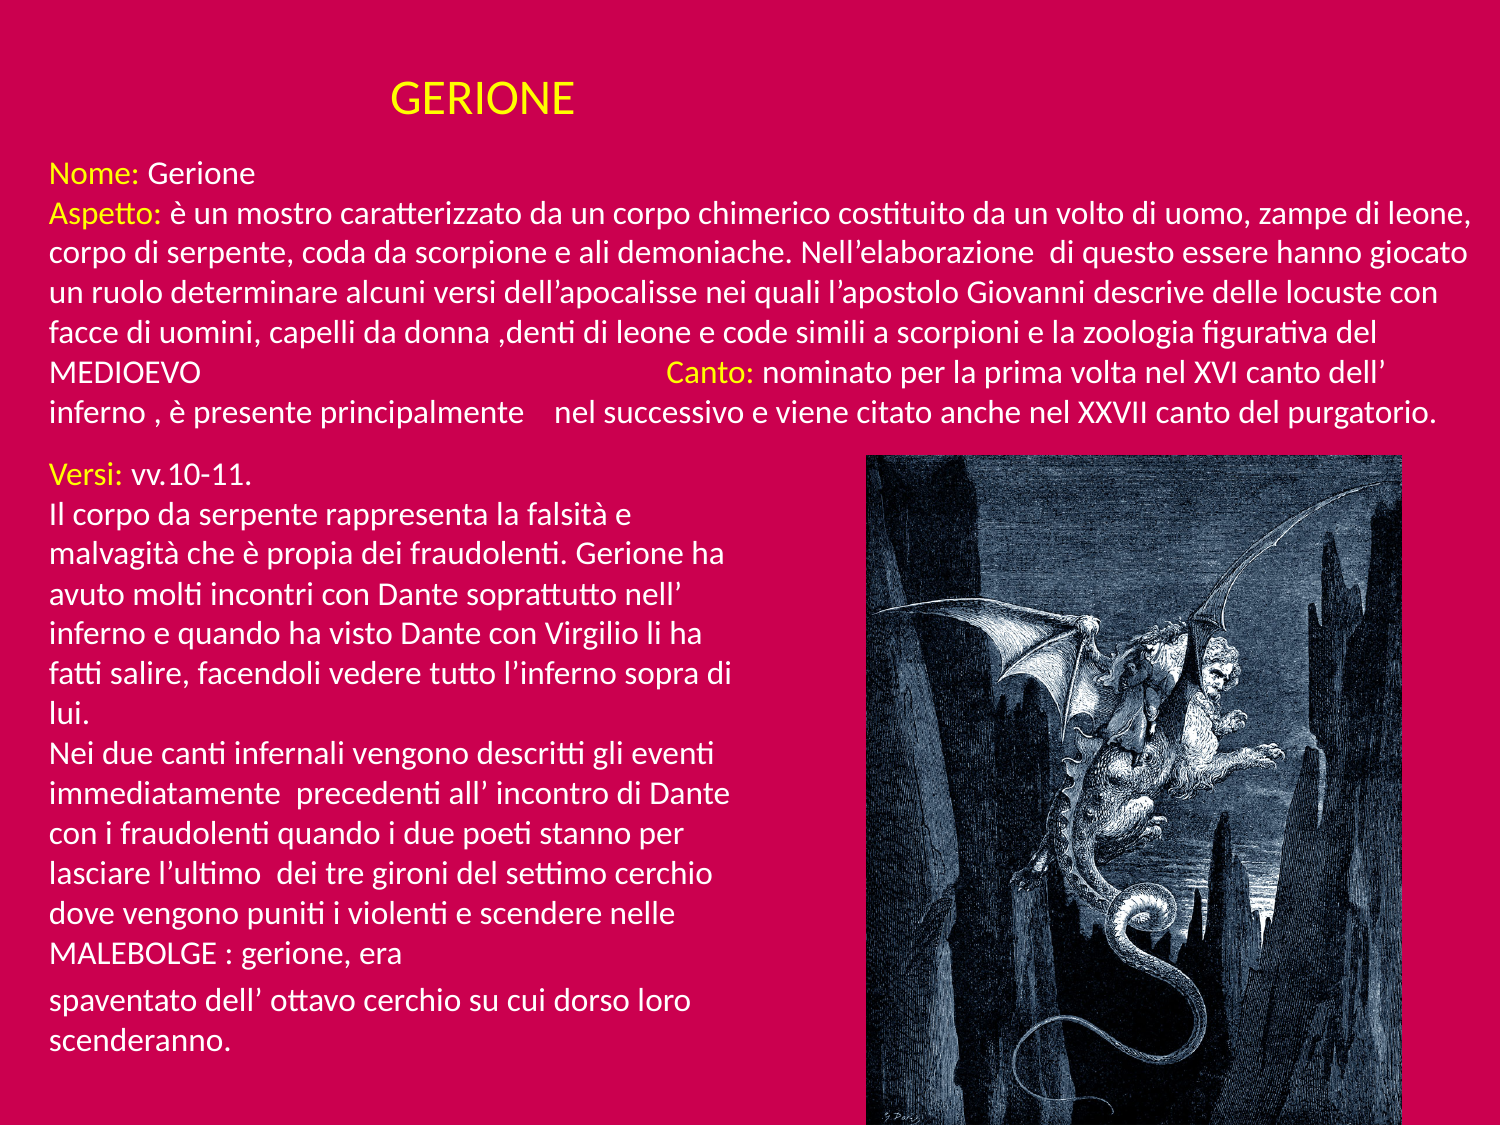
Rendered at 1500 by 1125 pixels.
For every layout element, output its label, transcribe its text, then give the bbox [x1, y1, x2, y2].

title GERIONE [45, 45, 921, 143]
text_box Versi: vv.10-11. Il corpo da serpente rappresenta la falsità e malvagità che è propia dei fraudolenti. Gerione ha avuto molti incontri con Dante soprattutto nell’ inferno e quando ha visto Dante con Virgilio li ha fatti salire, facendoli vedere tutto l’inferno sopra di lui. Nei due canti infernali vengono descritti gli eventi immediatamente precedenti all’ incontro di Dante con i fraudolenti quando i due poeti stanno per lasciare l’ultimo dei tre gironi del settimo cerchio dove vengono puniti i violenti e scendere nelle MALEBOLGE : gerione, era [34, 444, 749, 970]
text_box Nome: Gerione Aspetto: è un mostro caratterizzato da un corpo chimerico costituito da un volto di uomo, zampe di leone, corpo di serpente, coda da scorpione e ali demoniache. Nell’elaborazione di questo essere hanno giocato un ruolo determinare alcuni versi dell’apocalisse nei quali l’apostolo Giovanni descrive delle locuste con facce di uomini, capelli da donna ,denti di leone e code simili a scorpioni e la zoologia figurativa del MEDIOEVO Canto: nominato per la prima volta nel XVI canto dell’ inferno , è presente principalmente nel successivo e viene citato anche nel XXVII canto del purgatorio. [34, 143, 1500, 438]
text_box spaventato dell’ ottavo cerchio su cui dorso loro scenderanno. [34, 970, 785, 1066]
picture [866, 454, 1402, 1125]
